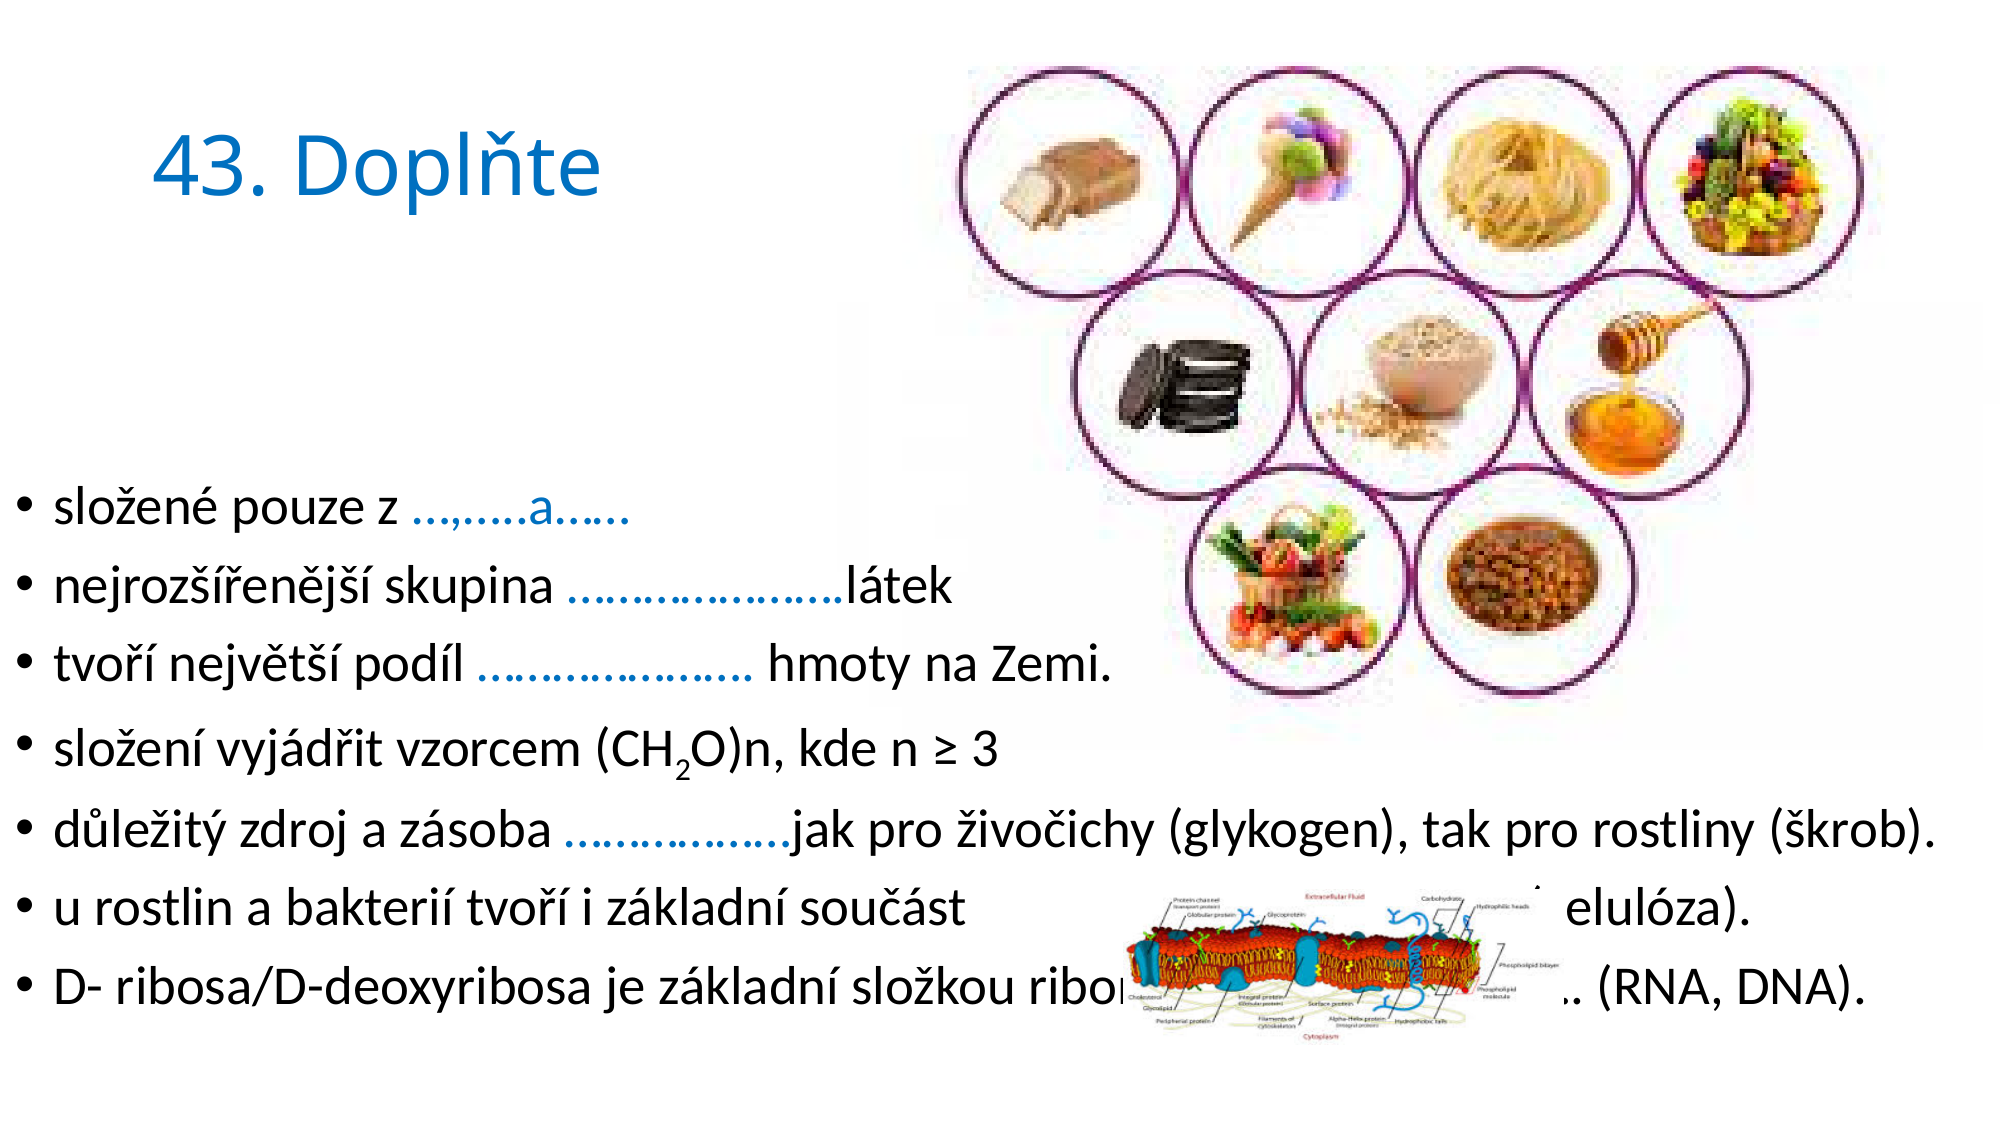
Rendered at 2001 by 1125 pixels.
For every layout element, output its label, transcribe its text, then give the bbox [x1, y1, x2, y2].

list složené pouze z …,…..a…… nejrozšířenější skupina ………………….látek tvoří největší podíl …………………. hmoty na Zemi. složení vyjádřit vzorcem (CH2O)n, kde n ≥ 3 důležitý zdroj a zásoba ………………jak pro živočichy (glykogen), tak pro rostliny (škrob). u rostlin a bakterií tvoří i základní součást (celulóza). D- ribosa/D-deoxyribosa je základní složkou ribonukleových ……………. (RNA, DNA). [0, 391, 1982, 1106]
picture [1123, 889, 1564, 1045]
title 43. Doplňte [137, 59, 837, 278]
picture [837, 0, 2000, 750]
